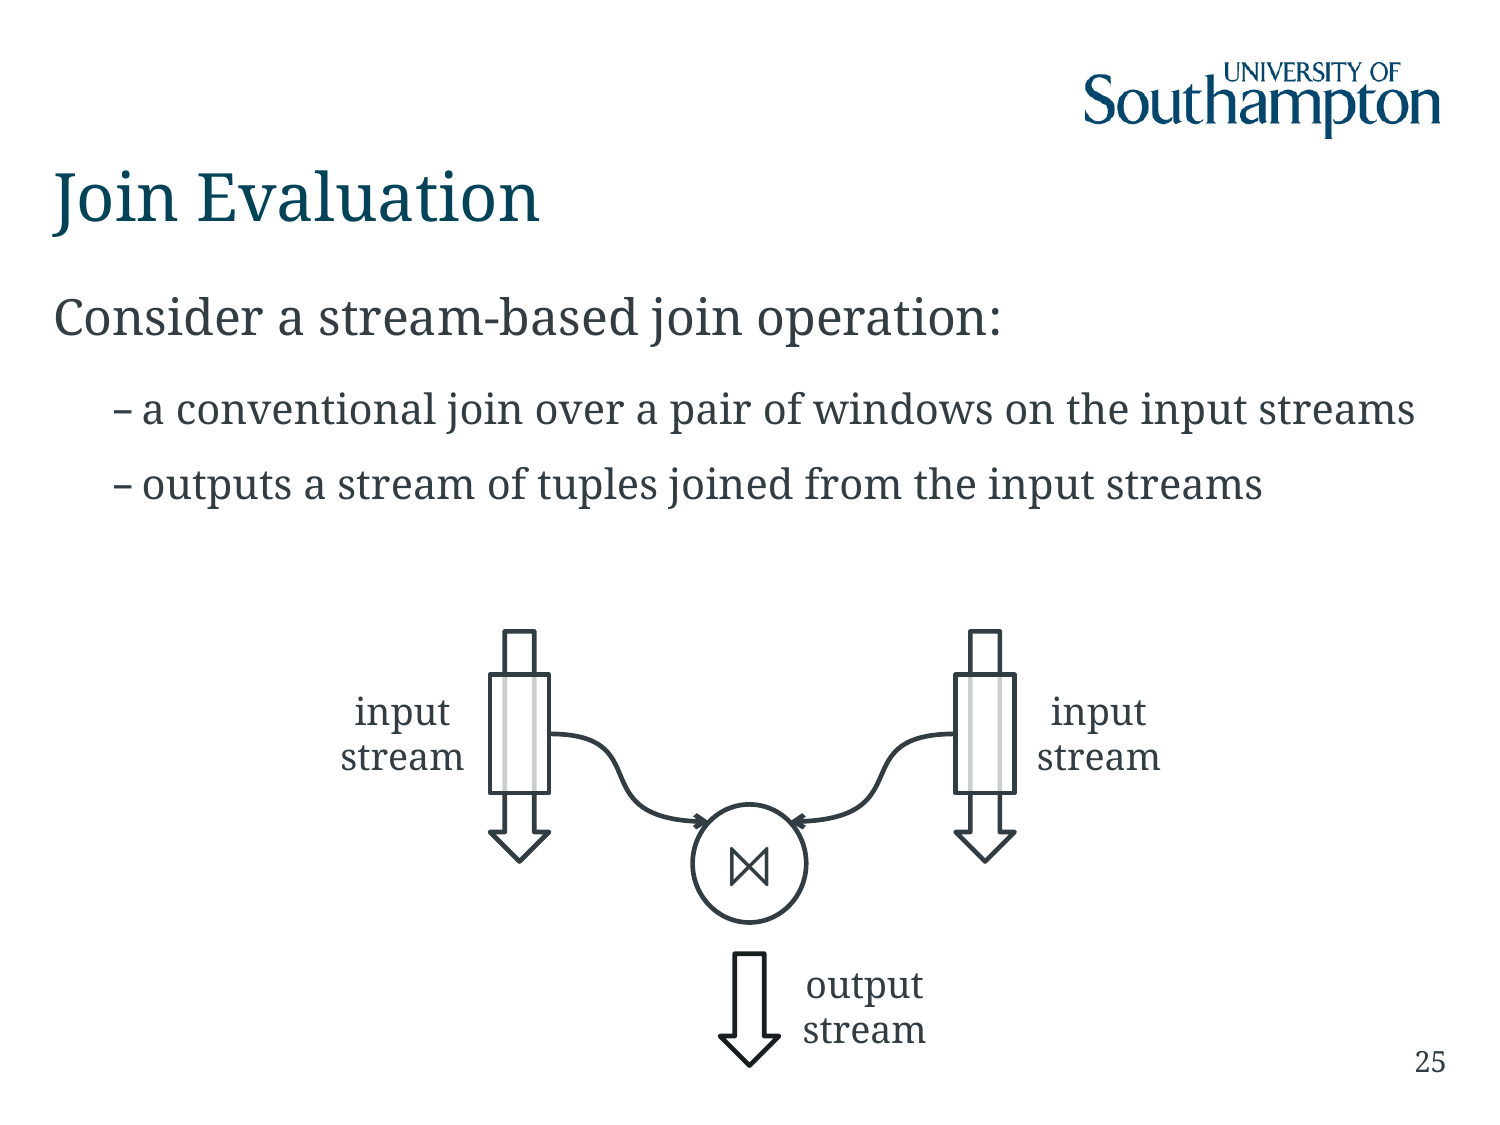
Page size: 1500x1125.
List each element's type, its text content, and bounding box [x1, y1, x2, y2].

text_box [489, 631, 550, 862]
slide_number 25 [1159, 1035, 1448, 1088]
title Join Evaluation [52, 147, 1448, 255]
list Consider a stream-based join operation: a conventional join over a pair of windows on the input streams outputs a stream of tuples joined from the input streams [52, 277, 1448, 623]
text_box [718, 951, 781, 1068]
picture [1085, 62, 1440, 139]
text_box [955, 631, 1015, 862]
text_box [789, 733, 956, 822]
text_box ⨝ [692, 804, 807, 923]
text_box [548, 733, 710, 822]
text_box input stream [1022, 680, 1176, 786]
text_box input stream [325, 680, 480, 786]
text_box output stream [787, 953, 942, 1058]
